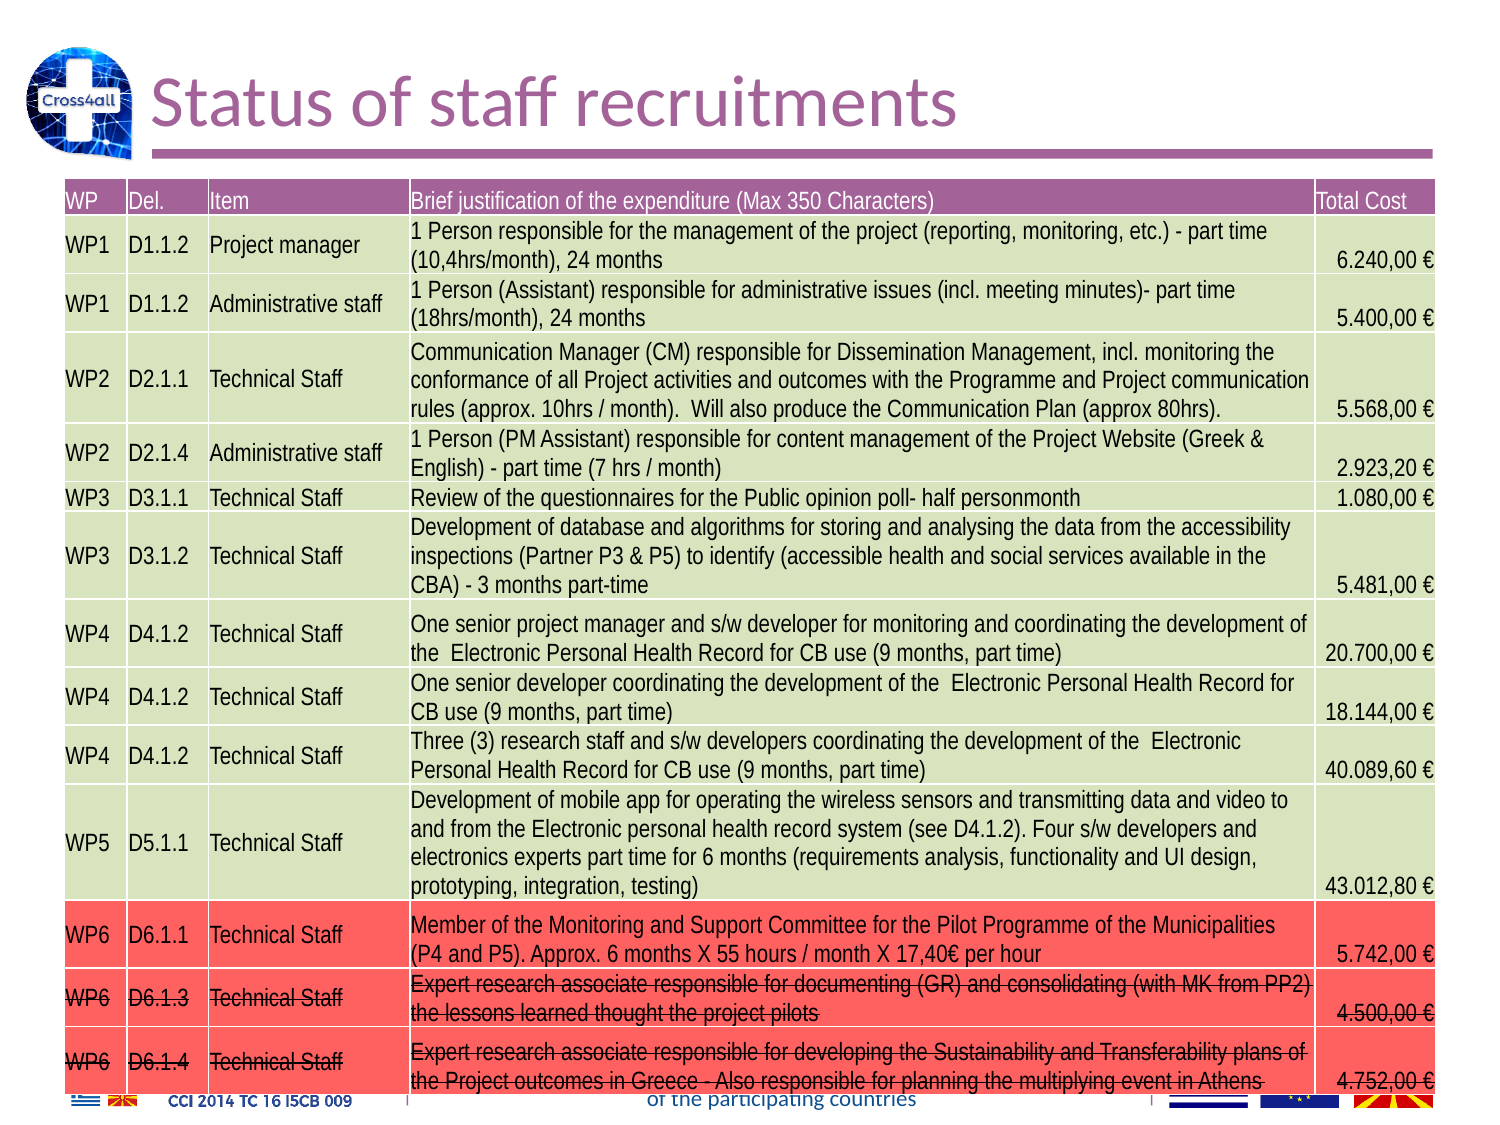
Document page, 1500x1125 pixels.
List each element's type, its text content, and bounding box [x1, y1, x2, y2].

table_cell 5.568,00 € [1316, 333, 1435, 422]
table_cell Technical Staff [209, 333, 409, 422]
table_cell D2.1.1 [128, 333, 208, 422]
table_cell D6.1.3 [128, 969, 208, 1026]
picture [1133, 1045, 1452, 1122]
table_cell 5.481,00 € [1316, 512, 1435, 598]
table_cell 1 Person responsible for the management of the project (reporting, monitoring, etc.) - part time (10,4hrs/month), 24 months [411, 216, 1314, 273]
table_cell Technical Staff [209, 901, 409, 967]
table_cell 20.700,00 € [1316, 600, 1435, 666]
table_cell D5.1.1 [128, 785, 208, 899]
table_cell Technical Staff [209, 512, 409, 598]
table_cell WP2 [65, 424, 126, 481]
table_cell 1.080,00 € [1316, 482, 1435, 510]
table_cell D3.1.1 [128, 482, 208, 510]
table_cell D3.1.2 [128, 512, 208, 598]
table_cell Member of the Monitoring and Support Committee for the Pilot Programme of the Municipalities (P4 and P5). Approx. 6 months X 55 hours / month X 17,40€ per hour [411, 901, 1314, 967]
table_cell Review of the questionnaires for the Public opinion poll- half personmonth [411, 482, 1314, 510]
title Status of staff recruitments [135, 45, 1425, 149]
table_cell 5.400,00 € [1316, 274, 1435, 331]
table_cell D1.1.2 [128, 216, 208, 273]
table_cell D4.1.2 [128, 668, 208, 724]
picture [48, 1031, 420, 1114]
table_cell Development of mobile app for operating the wireless sensors and transmitting data and video to and from the Electronic personal health record system (see D4.1.2). Four s/w developers and electronics experts part time for 6 months (requirements analysis, functionality and UI design, prototyping, integration, testing) [411, 785, 1314, 899]
table_cell WP3 [65, 482, 126, 510]
table_cell WP4 [65, 668, 126, 724]
table_cell Technical Staff [209, 785, 409, 899]
table_cell Expert research associate responsible for documenting (GR) and consolidating (with MK from PP2) the lessons learned thought the project pilots [411, 969, 1314, 1026]
table_cell D6.1.4 [128, 1027, 208, 1094]
table_cell 5.742,00 € [1316, 901, 1435, 967]
table_cell 6.240,00 € [1316, 216, 1435, 273]
table_cell Communication Manager (CM) responsible for Dissemination Management, incl. monitoring the conformance of all Project activities and outcomes with the Programme and Project communication rules (approx. 10hrs / month). Will also produce the Communication Plan (approx 80hrs). [411, 333, 1314, 422]
table_cell Technical Staff [209, 1027, 409, 1094]
table_cell 1 Person (Assistant) responsible for administrative issues (incl. meeting minutes)- part time (18hrs/month), 24 months [411, 274, 1314, 331]
table_cell WP6 [65, 969, 126, 1026]
table_cell Technical Staff [209, 726, 409, 783]
table_cell WP3 [65, 512, 126, 598]
table_header Brief justification of the expenditure (Max 350 Characters) [411, 179, 1314, 214]
table_cell D2.1.4 [128, 424, 208, 481]
table_cell D4.1.2 [128, 726, 208, 783]
table_cell Technical Staff [209, 482, 409, 510]
table_cell WP2 [65, 333, 126, 422]
table_cell WP6 [65, 1027, 126, 1094]
table_header Item [209, 179, 409, 214]
picture [20, 44, 136, 163]
table_header WP [65, 179, 126, 214]
table_cell D1.1.2 [128, 274, 208, 331]
table_cell 2.923,20 € [1316, 424, 1435, 481]
table_header Del. [128, 179, 208, 214]
table_cell 4.752,00 € [1316, 1027, 1435, 1094]
table_cell Three (3) research staff and s/w developers coordinating the development of the Electronic Personal Health Record for CB use (9 months, part time) [411, 726, 1314, 783]
table_cell WP1 [65, 216, 126, 273]
table_cell WP5 [65, 785, 126, 899]
table_cell WP4 [65, 600, 126, 666]
table_header Total Cost [1316, 179, 1435, 214]
table_cell One senior developer coordinating the development of the Electronic Personal Health Record for CB use (9 months, part time) [411, 668, 1314, 724]
table_cell Project manager [209, 216, 409, 273]
table_cell WP6 [65, 901, 126, 967]
table_cell 18.144,00 € [1316, 668, 1435, 724]
table_cell Administrative staff [209, 424, 409, 481]
table_cell D4.1.2 [128, 600, 208, 666]
table_cell 4.500,00 € [1316, 969, 1435, 1026]
table_cell Technical Staff [209, 969, 409, 1026]
table_cell Development of database and algorithms for storing and analysing the data from the accessibility inspections (Partner P3 & P5) to identify (accessible health and social services available in the CBA) - 3 months part-time [411, 512, 1314, 598]
table_cell Expert research associate responsible for developing the Sustainability and Transferability plans of the Project outcomes in Greece - Also responsible for planning the multiplying event in Athens [411, 1027, 1314, 1094]
table_cell D6.1.1 [128, 901, 208, 967]
table_cell One senior project manager and s/w developer for monitoring and coordinating the development of the Electronic Personal Health Record for CB use (9 months, part time) [411, 600, 1314, 666]
table_cell WP4 [65, 726, 126, 783]
table_cell Administrative staff [209, 274, 409, 331]
table_cell 40.089,60 € [1316, 726, 1435, 783]
table_cell Technical Staff [209, 668, 409, 724]
table_cell Technical Staff [209, 600, 409, 666]
table_cell 1 Person (PM Assistant) responsible for content management of the Project Website (Greek & English) - part time (7 hrs / month) [411, 424, 1314, 481]
table_cell WP1 [65, 274, 126, 331]
table_cell 43.012,80 € [1316, 785, 1435, 899]
